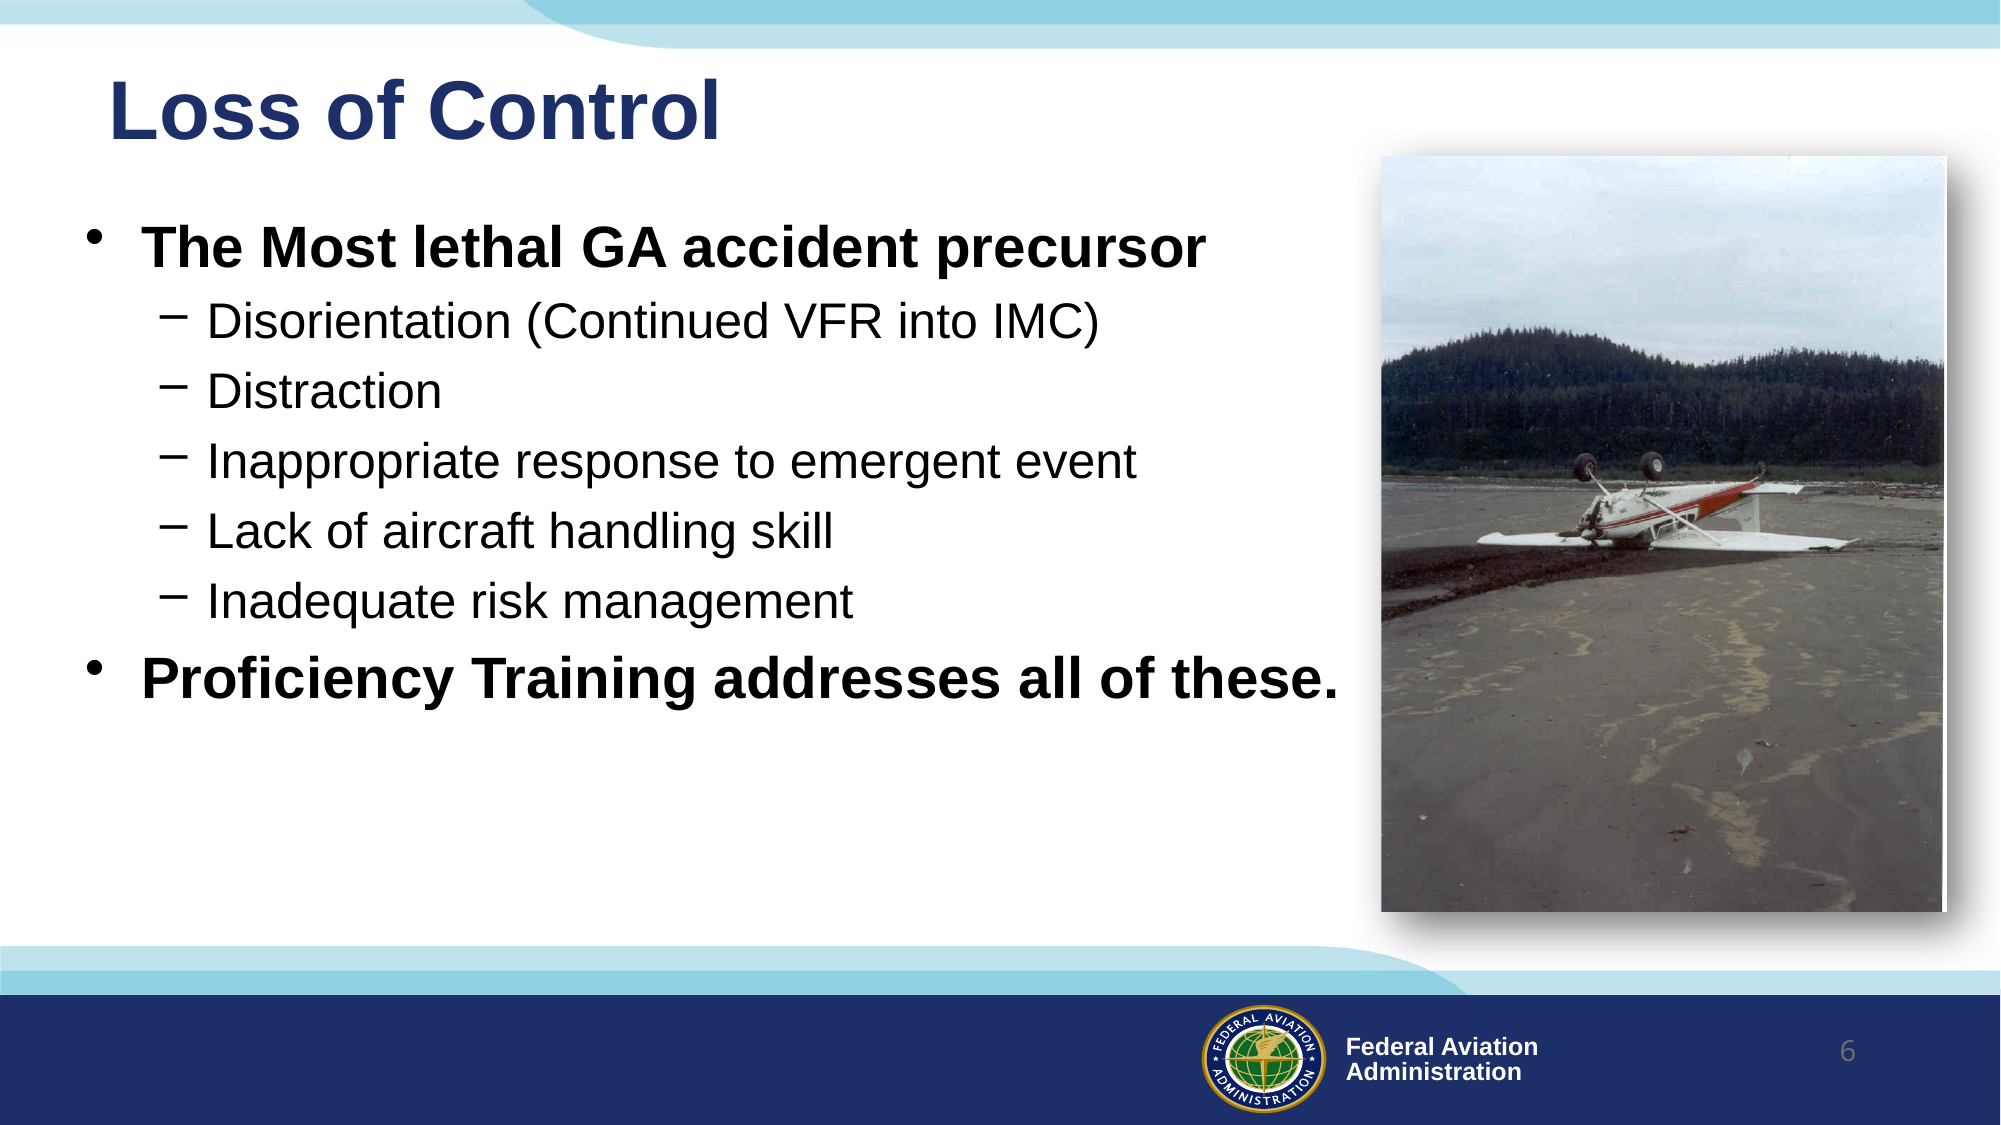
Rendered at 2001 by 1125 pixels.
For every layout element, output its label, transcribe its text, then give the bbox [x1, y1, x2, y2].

picture [1381, 156, 1948, 912]
title Loss of Control [93, 56, 1947, 157]
slide_number 6 [1630, 1025, 1872, 1100]
picture [0, 0, 1999, 50]
picture [0, 945, 2000, 995]
list The Most lethal GA accident precursor Disorientation (Continued VFR into IMC) Distraction Inappropriate response to emergent event Lack of aircraft handling skill Inadequate risk management Proficiency Training addresses all of these. [69, 201, 1367, 922]
